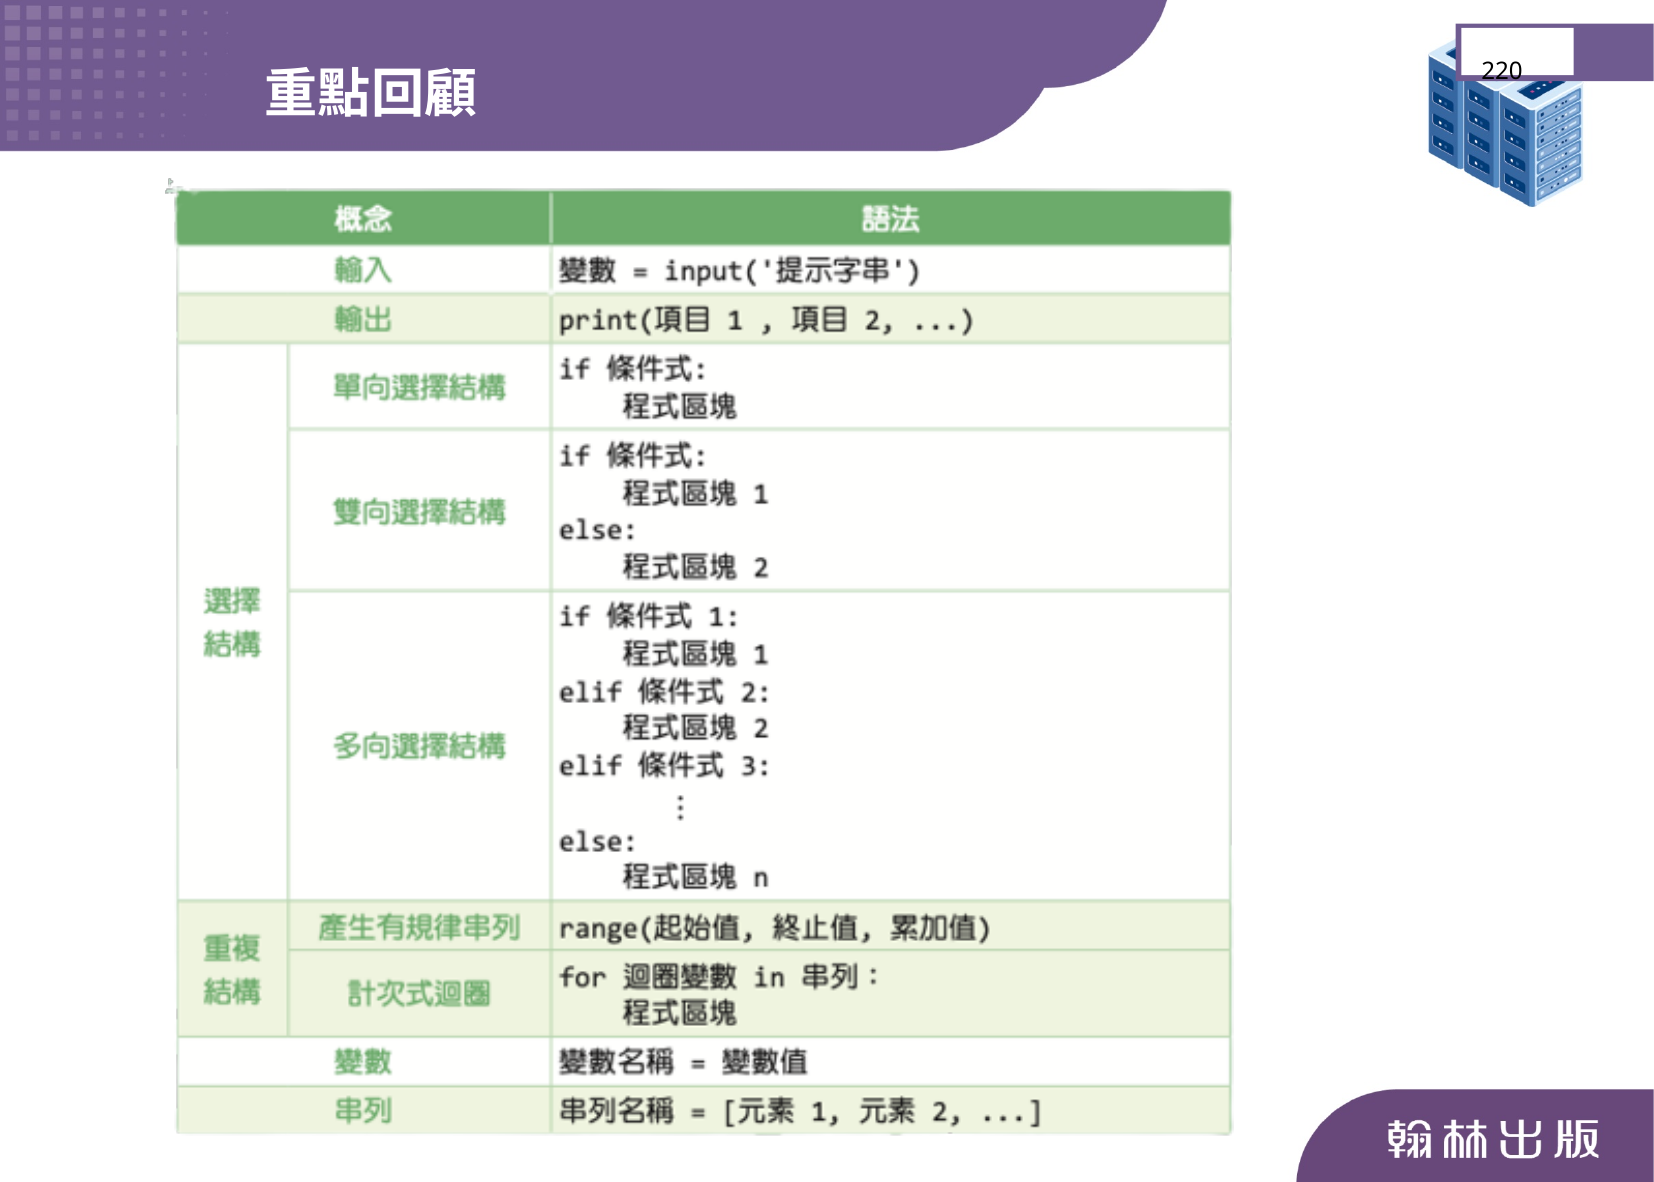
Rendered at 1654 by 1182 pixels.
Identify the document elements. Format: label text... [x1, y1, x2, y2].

text_box 220 [1464, 19, 1583, 71]
text_box 重點回顧 [248, 0, 709, 175]
picture [0, 0, 1654, 1182]
